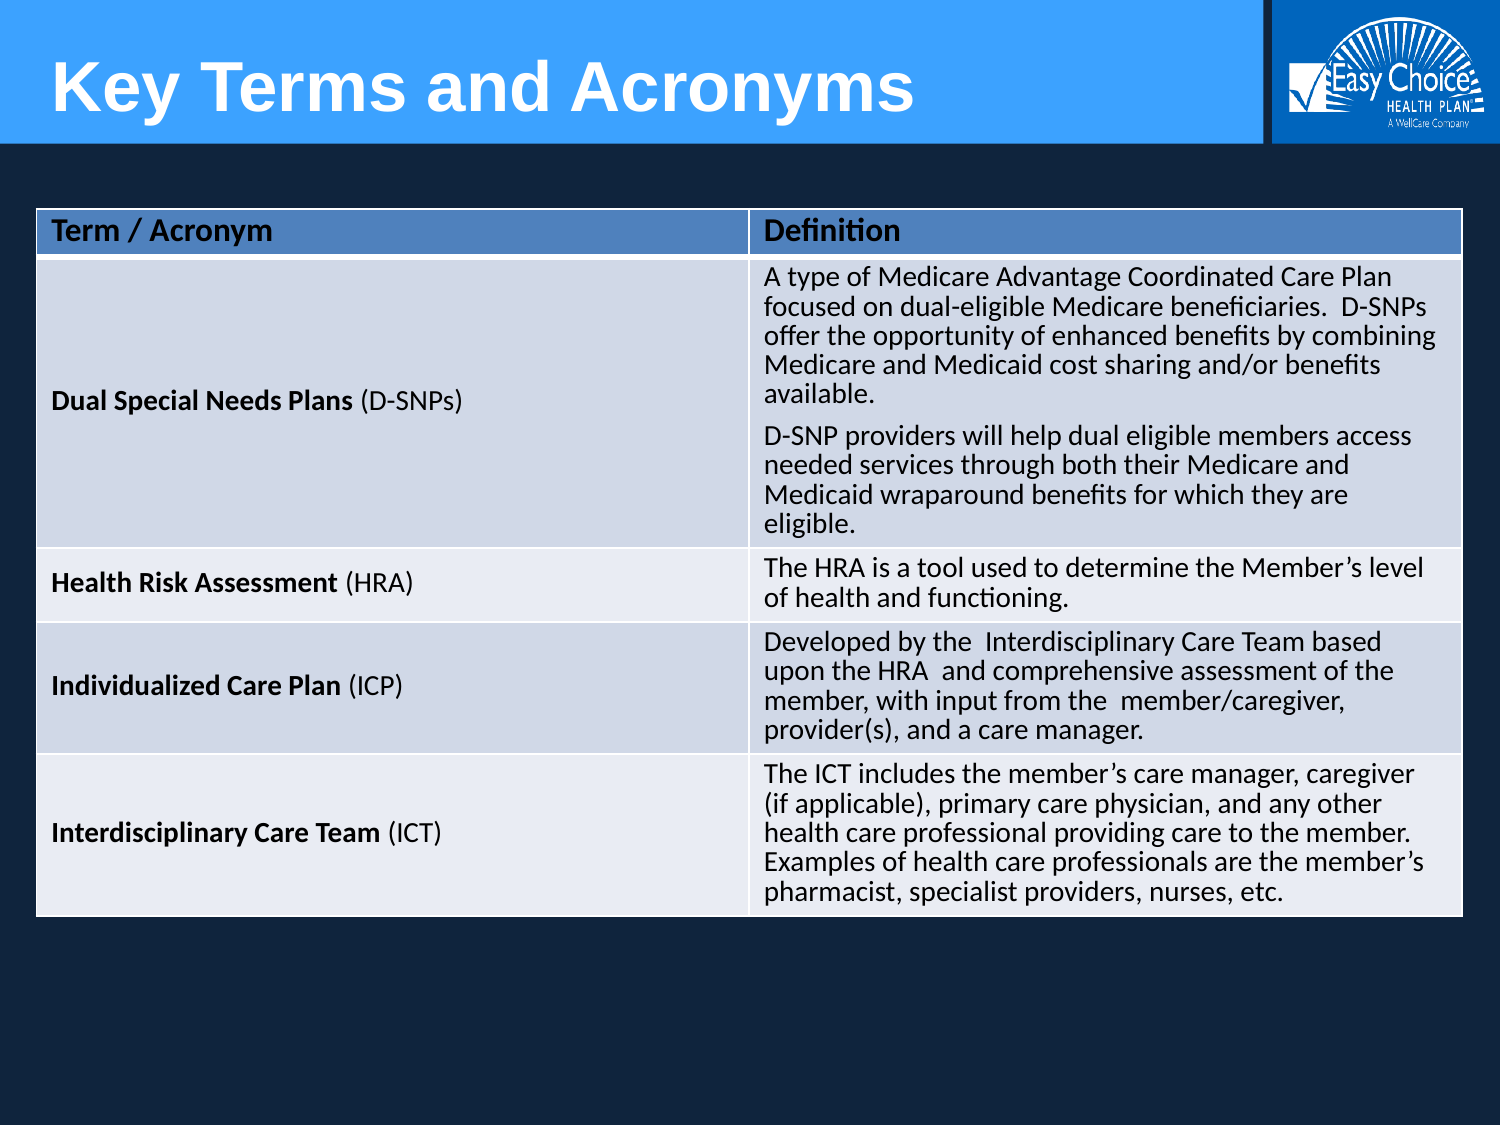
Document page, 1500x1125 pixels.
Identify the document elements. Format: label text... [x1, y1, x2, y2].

table_cell Developed by the Interdisciplinary Care Team based upon the HRA and comprehensive assessment of the member, with input from the member/caregiver, provider(s), and a care manager. [750, 623, 1461, 753]
table_header Term / Acronym [37, 210, 748, 254]
table_cell Individualized Care Plan (ICP) [37, 623, 748, 753]
table_cell Interdisciplinary Care Team (ICT) [37, 755, 748, 915]
title Key Terms and Acronyms [36, 1, 1462, 135]
table_cell Health Risk Assessment (HRA) [37, 549, 748, 621]
table_header Definition [750, 210, 1461, 254]
table_cell The ICT includes the member’s care manager, caregiver (if applicable), primary care physician, and any other health care professional providing care to the member. Examples of health care professionals are the member’s pharmacist, specialist providers, nurses, etc. [750, 755, 1461, 915]
table_cell A type of Medicare Advantage Coordinated Care Plan focused on dual-eligible Medicare beneficiaries. D-SNPs offer the opportunity of enhanced benefits by combining Medicare and Medicaid cost sharing and/or benefits available. D-SNP providers will help dual eligible members access needed services through both their Medicare and Medicaid wraparound benefits for which they are eligible. [750, 260, 1461, 547]
table_cell The HRA is a tool used to determine the Member’s level of health and functioning. [750, 549, 1461, 621]
table_cell Dual Special Needs Plans (D-SNPs) [37, 260, 748, 547]
